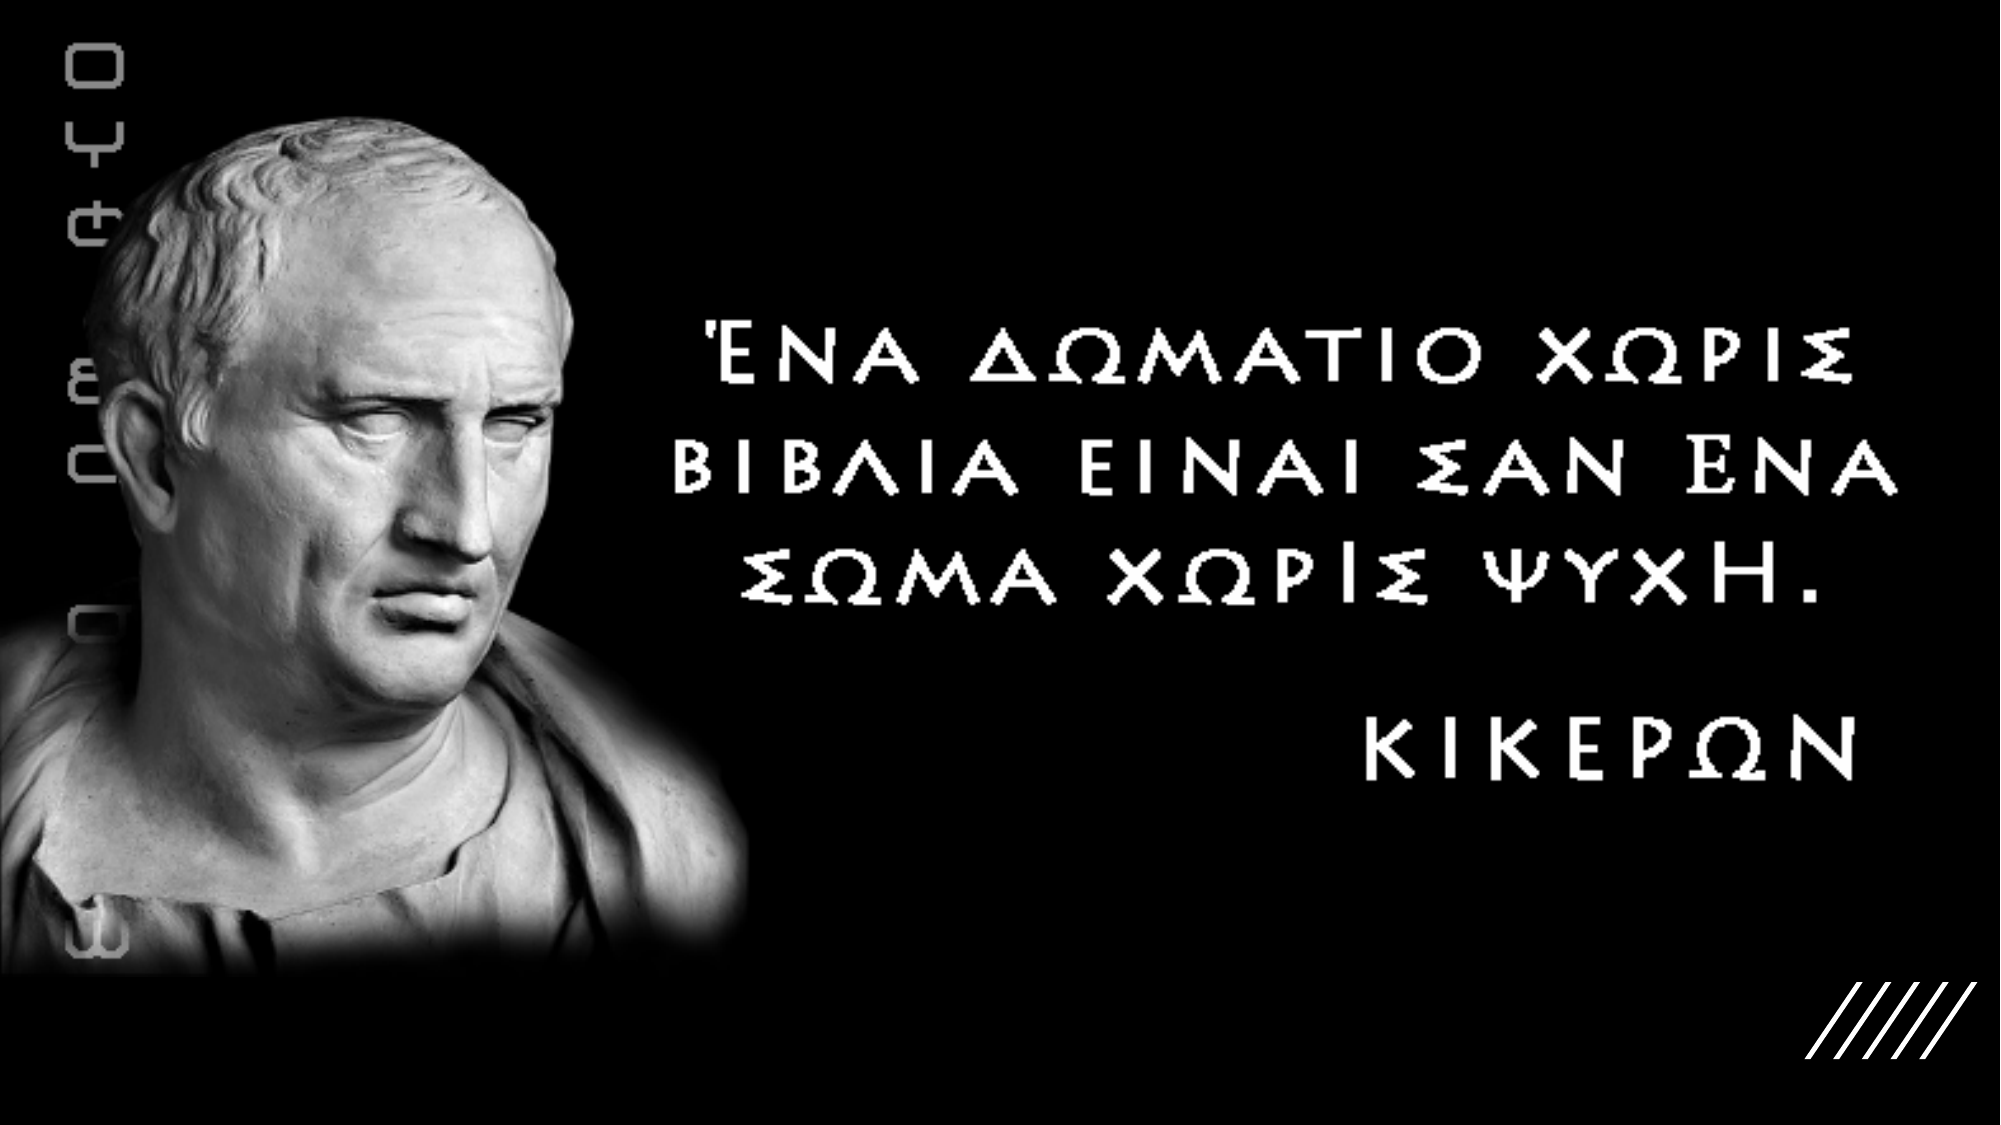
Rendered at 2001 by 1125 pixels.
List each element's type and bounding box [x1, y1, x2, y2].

picture [0, 31, 2000, 977]
